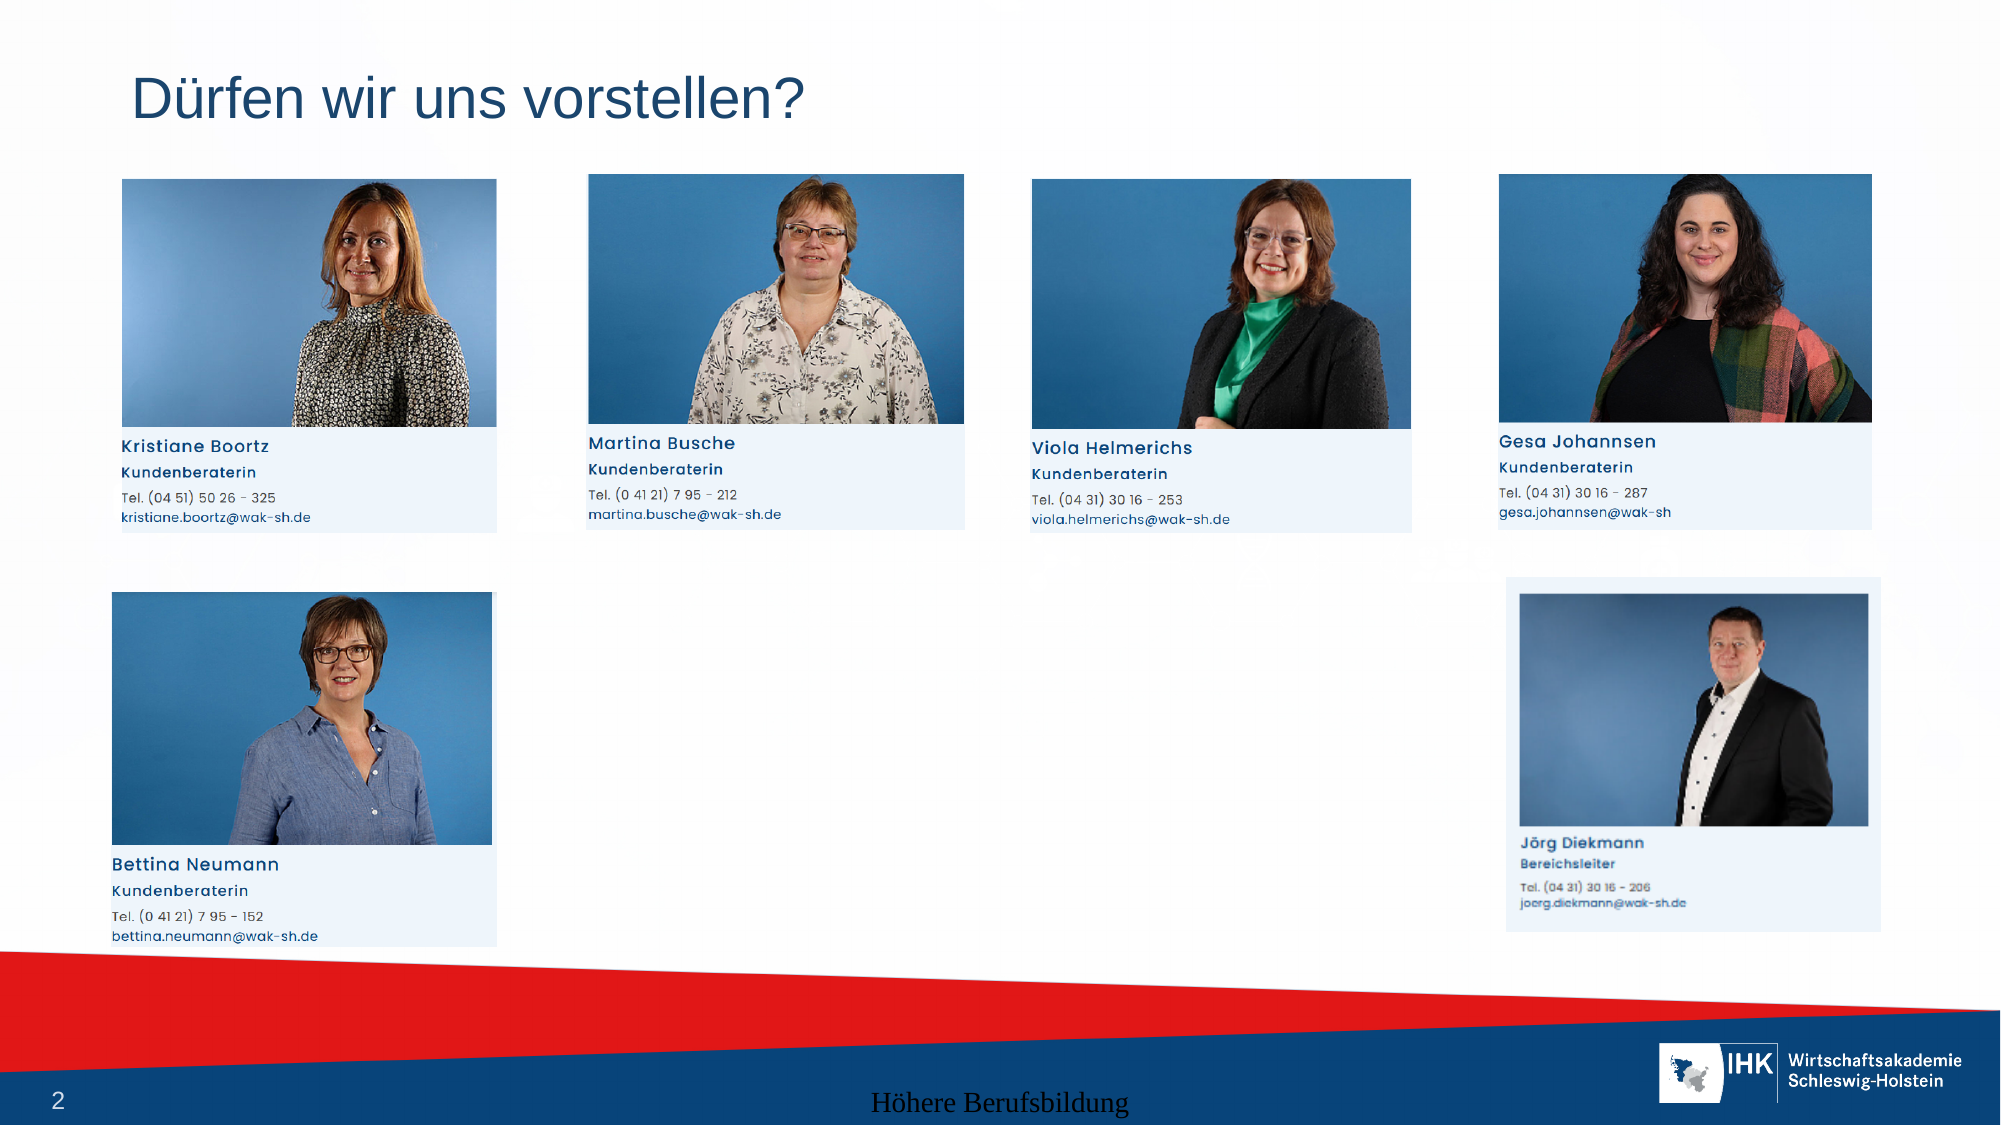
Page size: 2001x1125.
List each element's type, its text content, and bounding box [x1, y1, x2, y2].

picture [0, 0, 2001, 1125]
footer Höhere Berufsbildung [673, 1077, 1327, 1125]
title Dürfen wir uns vorstellen? [116, 59, 1888, 139]
